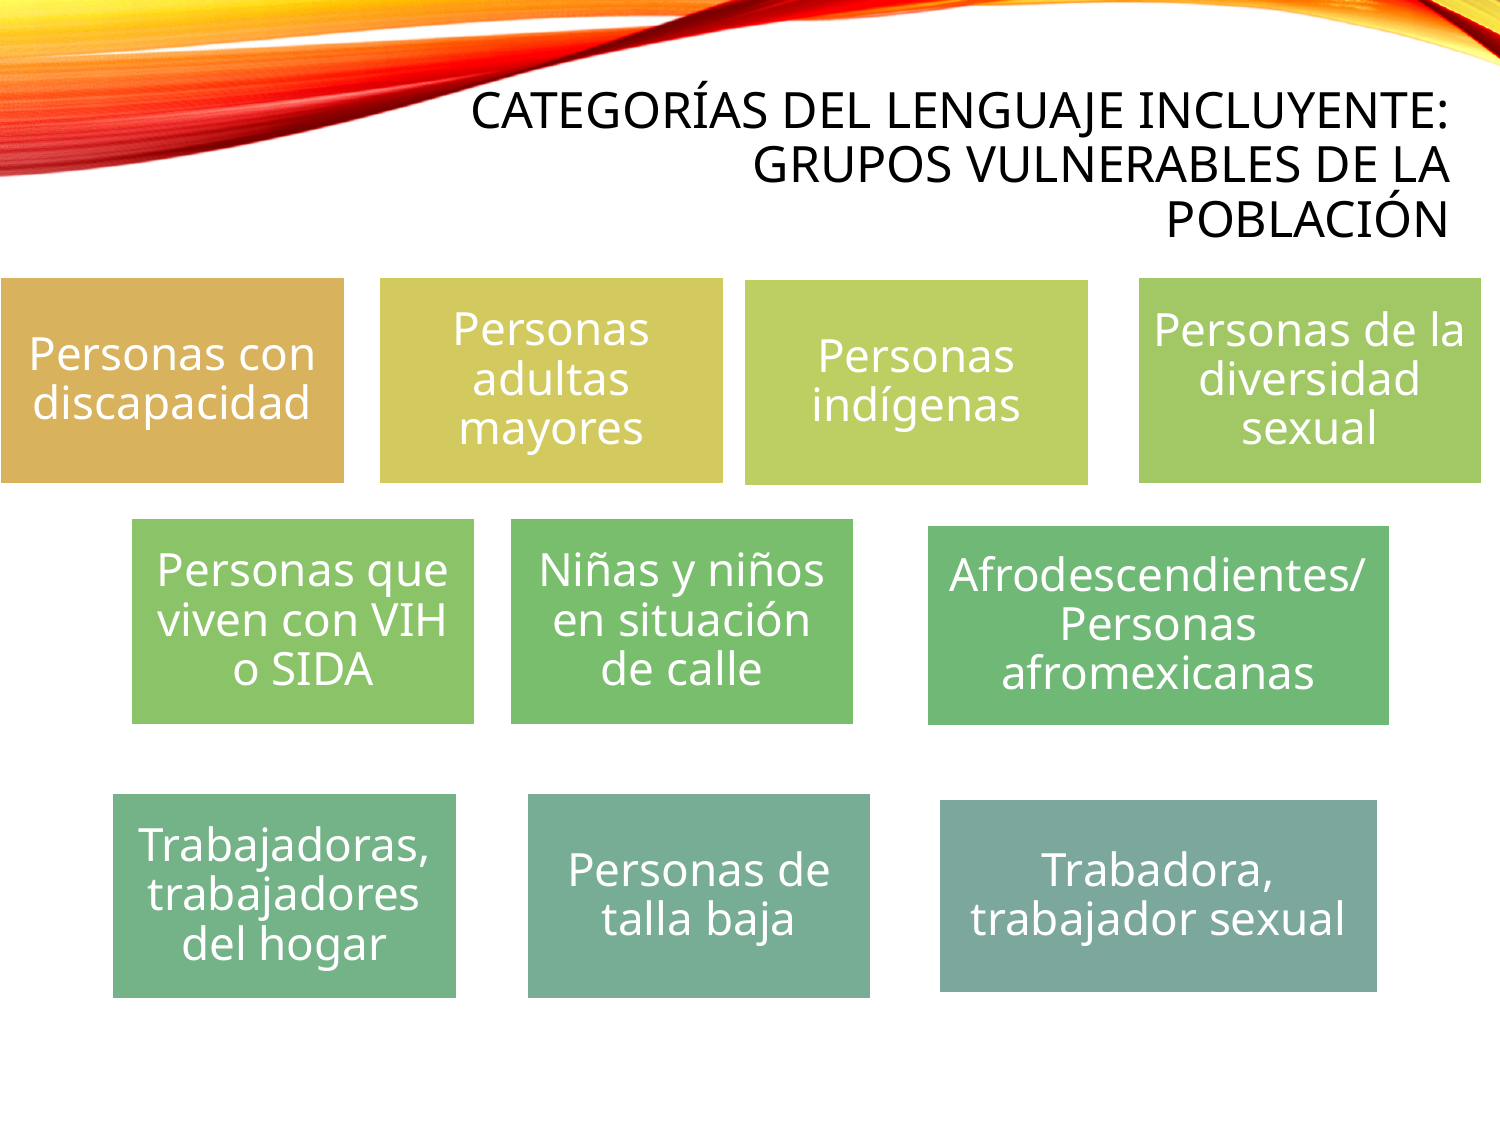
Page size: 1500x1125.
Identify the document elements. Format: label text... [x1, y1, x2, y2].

title Categorías del lenguaje incluyente: Grupos vulnerables de la población [442, 78, 1466, 184]
picture [0, 0, 1500, 178]
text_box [0, 184, 1483, 1059]
